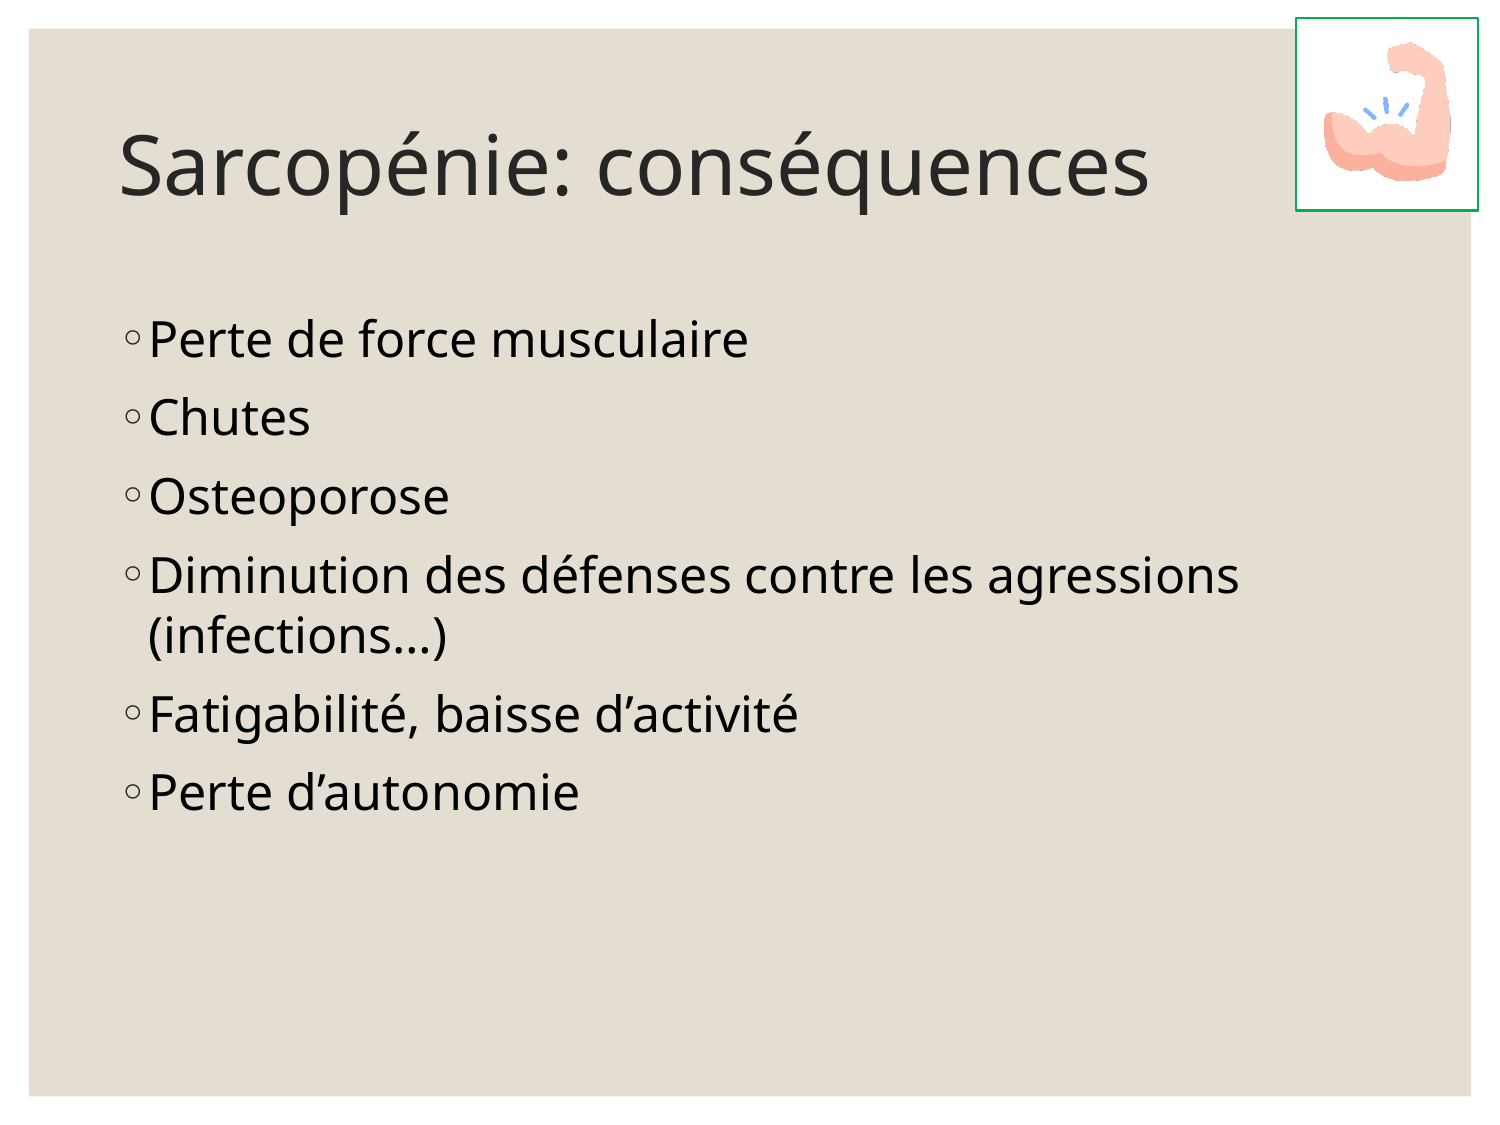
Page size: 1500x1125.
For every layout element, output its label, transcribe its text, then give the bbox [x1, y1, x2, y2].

list Perte de force musculaire Chutes Osteoporose Diminution des défenses contre les agressions (infections…) Fatigabilité, baisse d’activité Perte d’autonomie [103, 299, 1397, 895]
picture [1317, 42, 1457, 181]
title Sarcopénie: conséquences [103, 59, 1397, 278]
text_box [1295, 17, 1479, 212]
